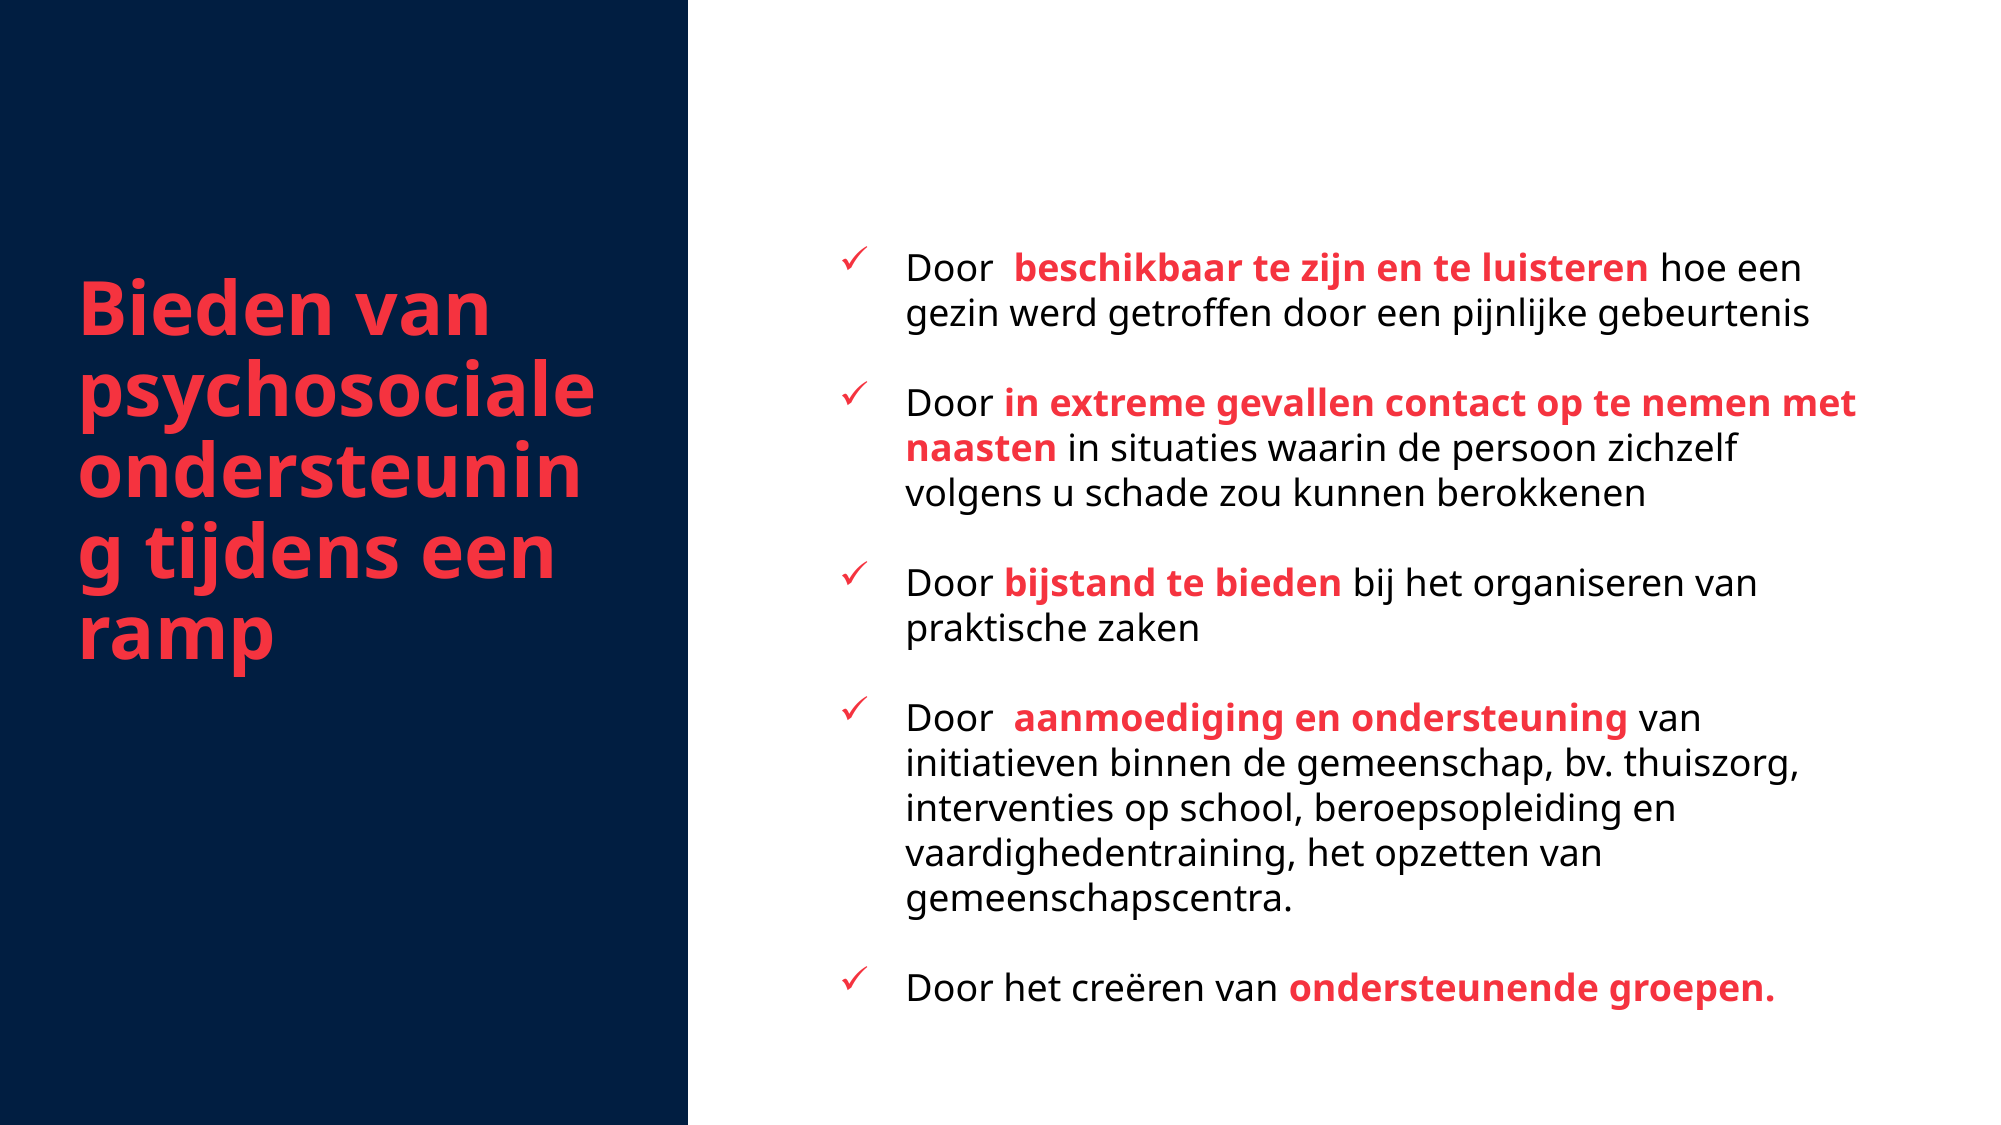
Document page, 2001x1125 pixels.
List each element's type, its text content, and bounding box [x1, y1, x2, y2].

text_box Door beschikbaar te zijn en te luisteren hoe een gezin werd getroffen door een pijnlijke gebeurtenis Door in extreme gevallen contact op te nemen met naasten in situaties waarin de persoon zichzelf volgens u schade zou kunnen berokkenen Door bijstand te bieden bij het organiseren van praktische zaken Door aanmoediging en ondersteuning van initiatieven binnen de gemeenschap, bv. thuiszorg, interventies op school, beroepsopleiding en vaardighedentraining, het opzetten van gemeenschapscentra. Door het creëren van ondersteunende groepen. [824, 236, 1875, 1017]
text_box [0, 0, 688, 1125]
text_box Bieden van psychosociale ondersteuning tijdens een ramp [62, 104, 645, 842]
